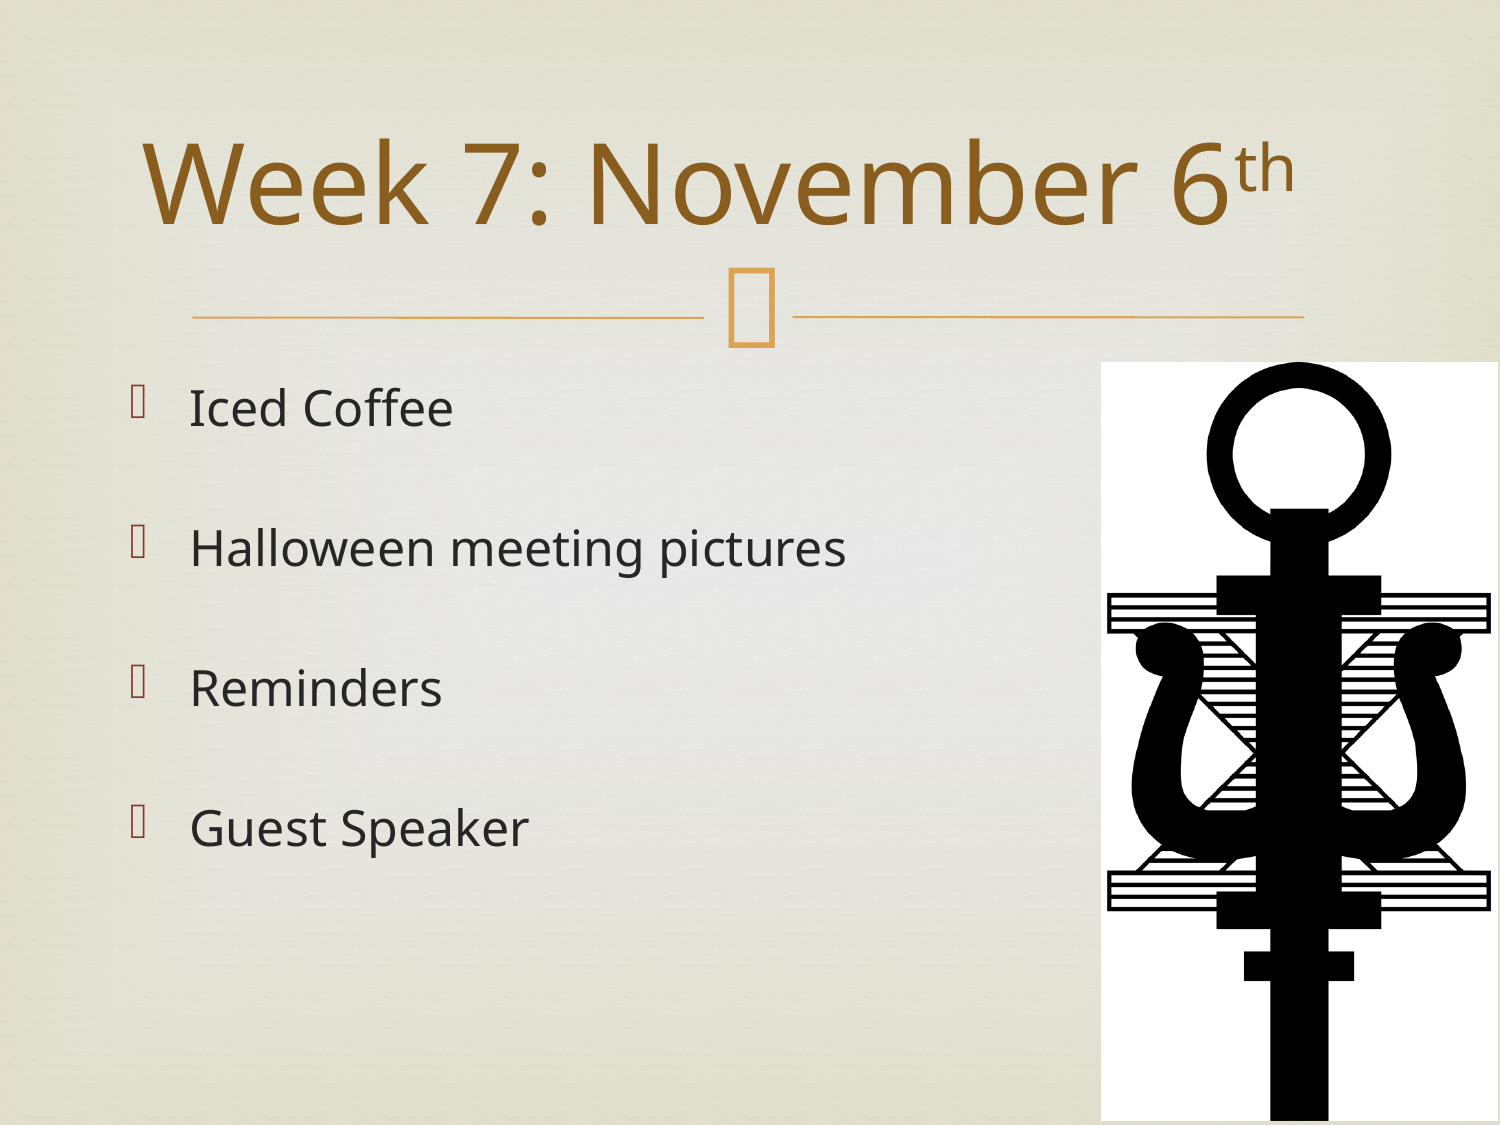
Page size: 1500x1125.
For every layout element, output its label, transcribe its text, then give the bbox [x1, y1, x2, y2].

list Iced Coffee Halloween meeting pictures Reminders Guest Speaker [114, 368, 1095, 1100]
title Week 7: November 6th [112, 93, 1386, 267]
picture [1101, 361, 1498, 1121]
